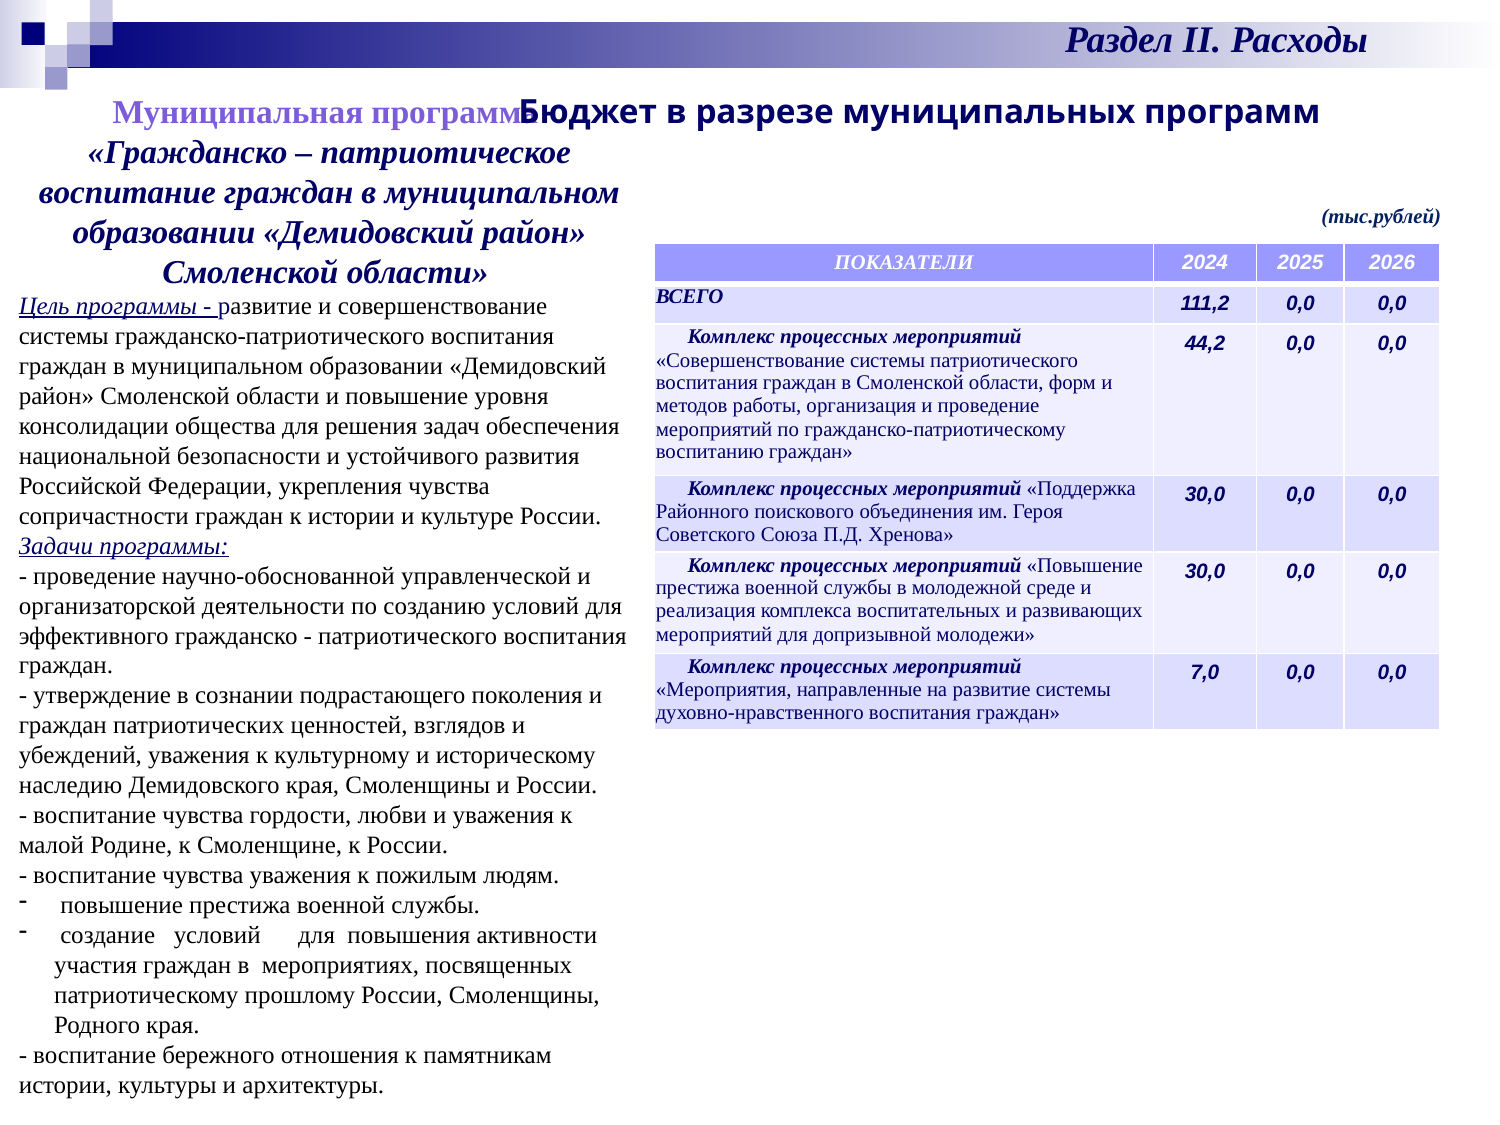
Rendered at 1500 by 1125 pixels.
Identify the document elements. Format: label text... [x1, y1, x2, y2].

table_cell Комплекс процессных мероприятий «Повышение престижа военной службы в молодежной среде и реализация комплекса воспитательных и развивающих мероприятий для допризывной молодежи» [655, 553, 1153, 653]
table_cell 44,2 [1154, 325, 1256, 475]
table_cell Комплекс процессных мероприятий «Совершенствование системы патриотического воспитания граждан в Смоленской области, форм и методов работы, организация и проведение мероприятий по гражданско-патриотическому воспитанию граждан» [655, 325, 1153, 475]
table_cell 0,0 [1257, 553, 1343, 653]
table_cell 7,0 [1154, 654, 1256, 729]
table_header 2024 [1154, 244, 1256, 281]
table_cell 30,0 [1154, 553, 1256, 653]
table_cell Комплекс процессных мероприятий «Поддержка Районного поискового объединения им. Героя Советского Союза П.Д. Хренова» [655, 476, 1153, 551]
table_cell 0,0 [1345, 553, 1439, 653]
table_header 2026 [1345, 244, 1439, 281]
text_box (тыс.рублей) [1306, 195, 1457, 235]
table_cell 0,0 [1345, 325, 1439, 475]
table_cell 30,0 [1154, 476, 1256, 551]
table_cell 111,2 [1154, 287, 1256, 323]
table_header ПОКАЗАТЕЛИ [655, 244, 1153, 281]
table_cell 0,0 [1345, 476, 1439, 551]
table_cell 0,0 [1345, 287, 1439, 323]
table_header 2025 [1257, 244, 1343, 281]
table_cell Комплекс процессных мероприятий «Мероприятия, направленные на развитие системы духовно-нравственного воспитания граждан» [655, 654, 1153, 729]
table_cell 0,0 [1257, 287, 1343, 323]
table_cell 0,0 [1257, 654, 1343, 729]
table_cell 0,0 [1257, 476, 1343, 551]
text_box Раздел II. Расходы [938, 7, 1495, 67]
table_cell 0,0 [1257, 325, 1343, 475]
table_cell ВСЕГО [655, 287, 1153, 323]
text_box Бюджет в разрезе муниципальных программ [312, 82, 1500, 138]
text_box Муниципальная программа «Гражданско – патриотическое воспитание граждан в муниципальном образовании «Демидовский район» Смоленской области» Цель программы - развитие и совершенствование системы гражданско-патриотического воспитания граждан в муниципальном образовании «Демидовский район» Смоленской области и повышение уровня консолидации общества для решения задач обеспечения национальной безопасности и устойчивого развития Российской Федерации, укрепления чувства сопричастности граждан к истории и культуре России. Задачи программы: - проведение научно-обоснованной управленческой и организаторской деятельности по созданию условий для эффективного гражданско - патриотического воспитания граждан. - утверждение в сознании подрастающего поколения и граждан патриотических ценностей, взглядов и убеждений, уважения к культурному и историческому наследию Демидовского края, Смоленщины и России. - воспитание чувства гордости, любви и уважения к малой Родине, к Смоленщине, к России. - воспитание чувства уважения к пожилым людям. повышение престижа военной службы. создание условий для повышения активности участия граждан в мероприятиях, посвященных патриотическому прошлому России, Смоленщины, Родного края. - воспитание бережного отношения к памятникам истории, культуры и архитектуры. [3, 82, 656, 1106]
table_cell 0,0 [1345, 654, 1439, 729]
